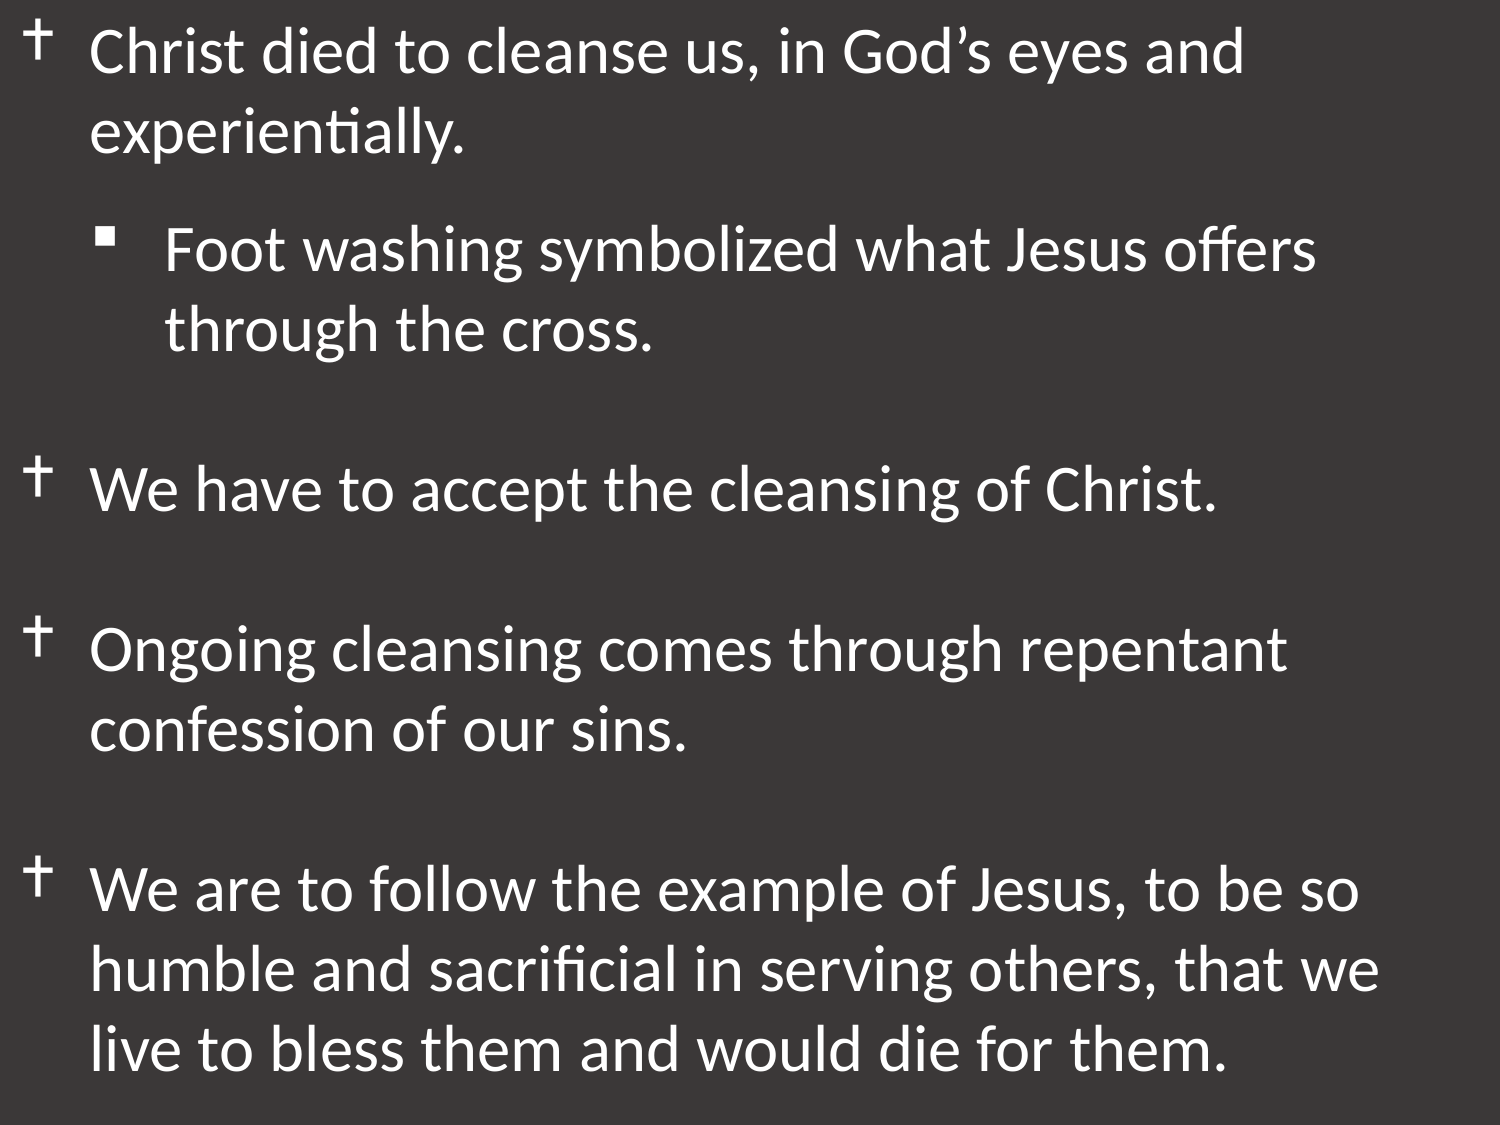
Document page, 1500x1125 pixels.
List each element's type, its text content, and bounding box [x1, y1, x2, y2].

text_box Christ died to cleanse us, in God’s eyes and experientially. Foot washing symbolized what Jesus offers through the cross. We have to accept the cleansing of Christ. Ongoing cleansing comes through repentant confession of our sins. We are to follow the example of Jesus, to be so humble and sacrificial in serving others, that we live to bless them and would die for them. [0, 0, 1500, 1092]
